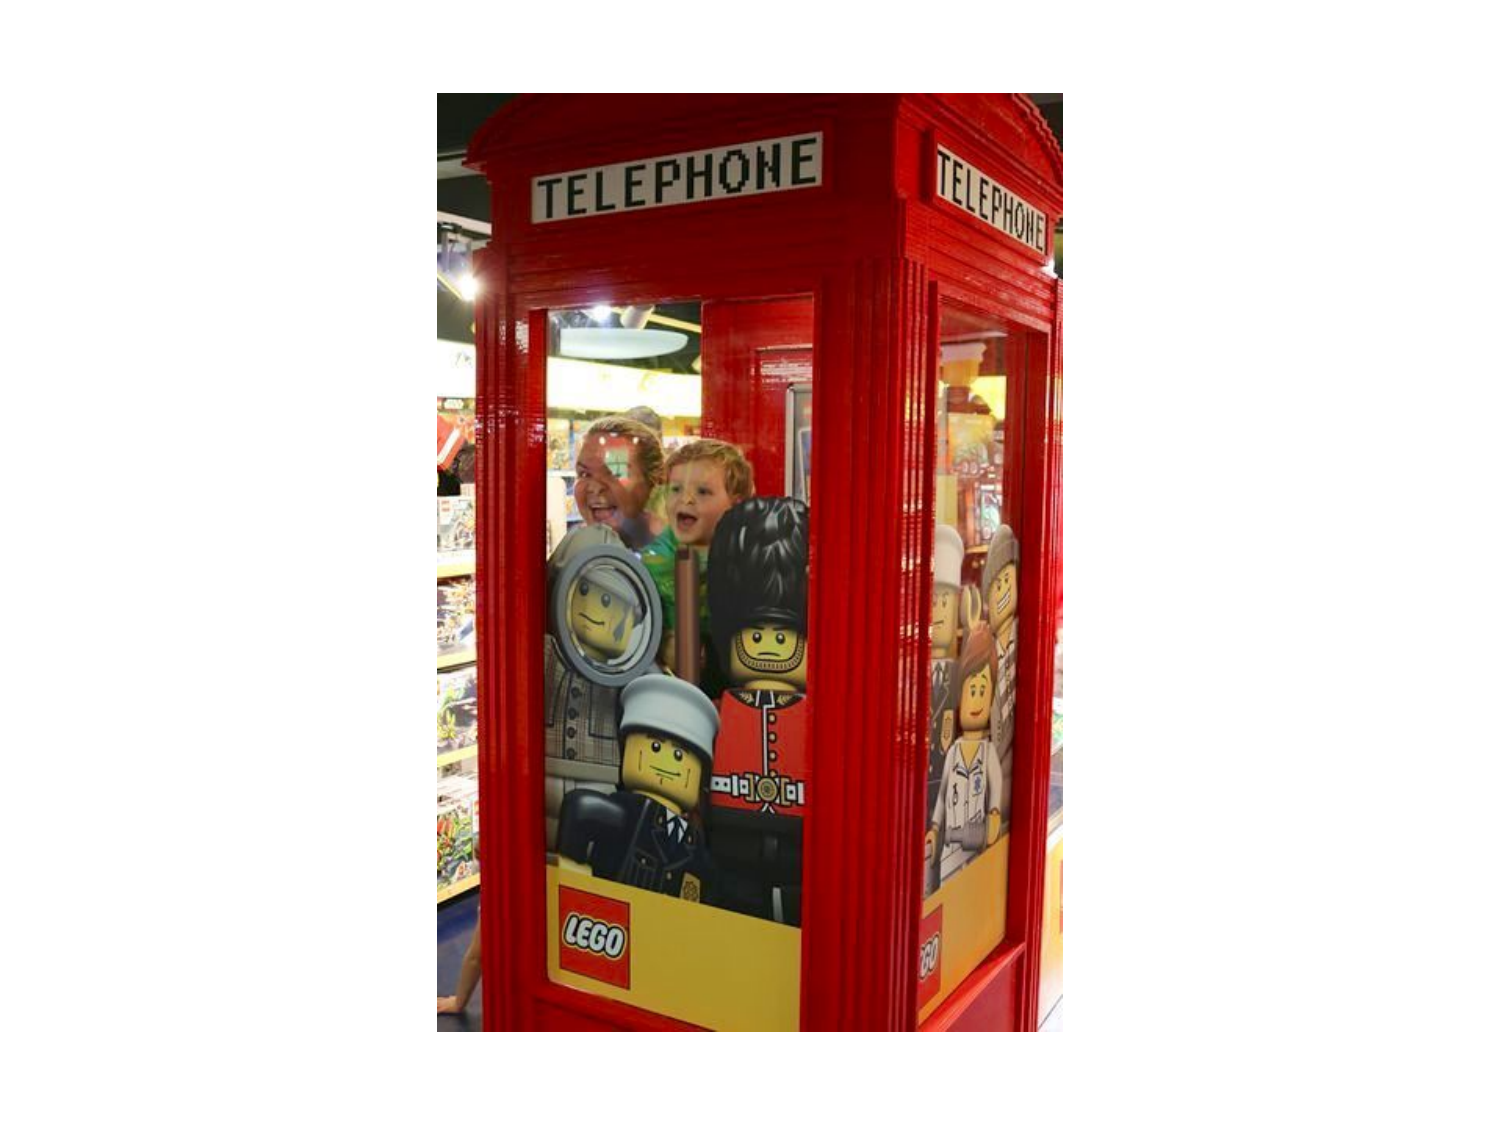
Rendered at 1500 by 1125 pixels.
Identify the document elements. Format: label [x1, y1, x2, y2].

picture [437, 93, 1063, 1032]
